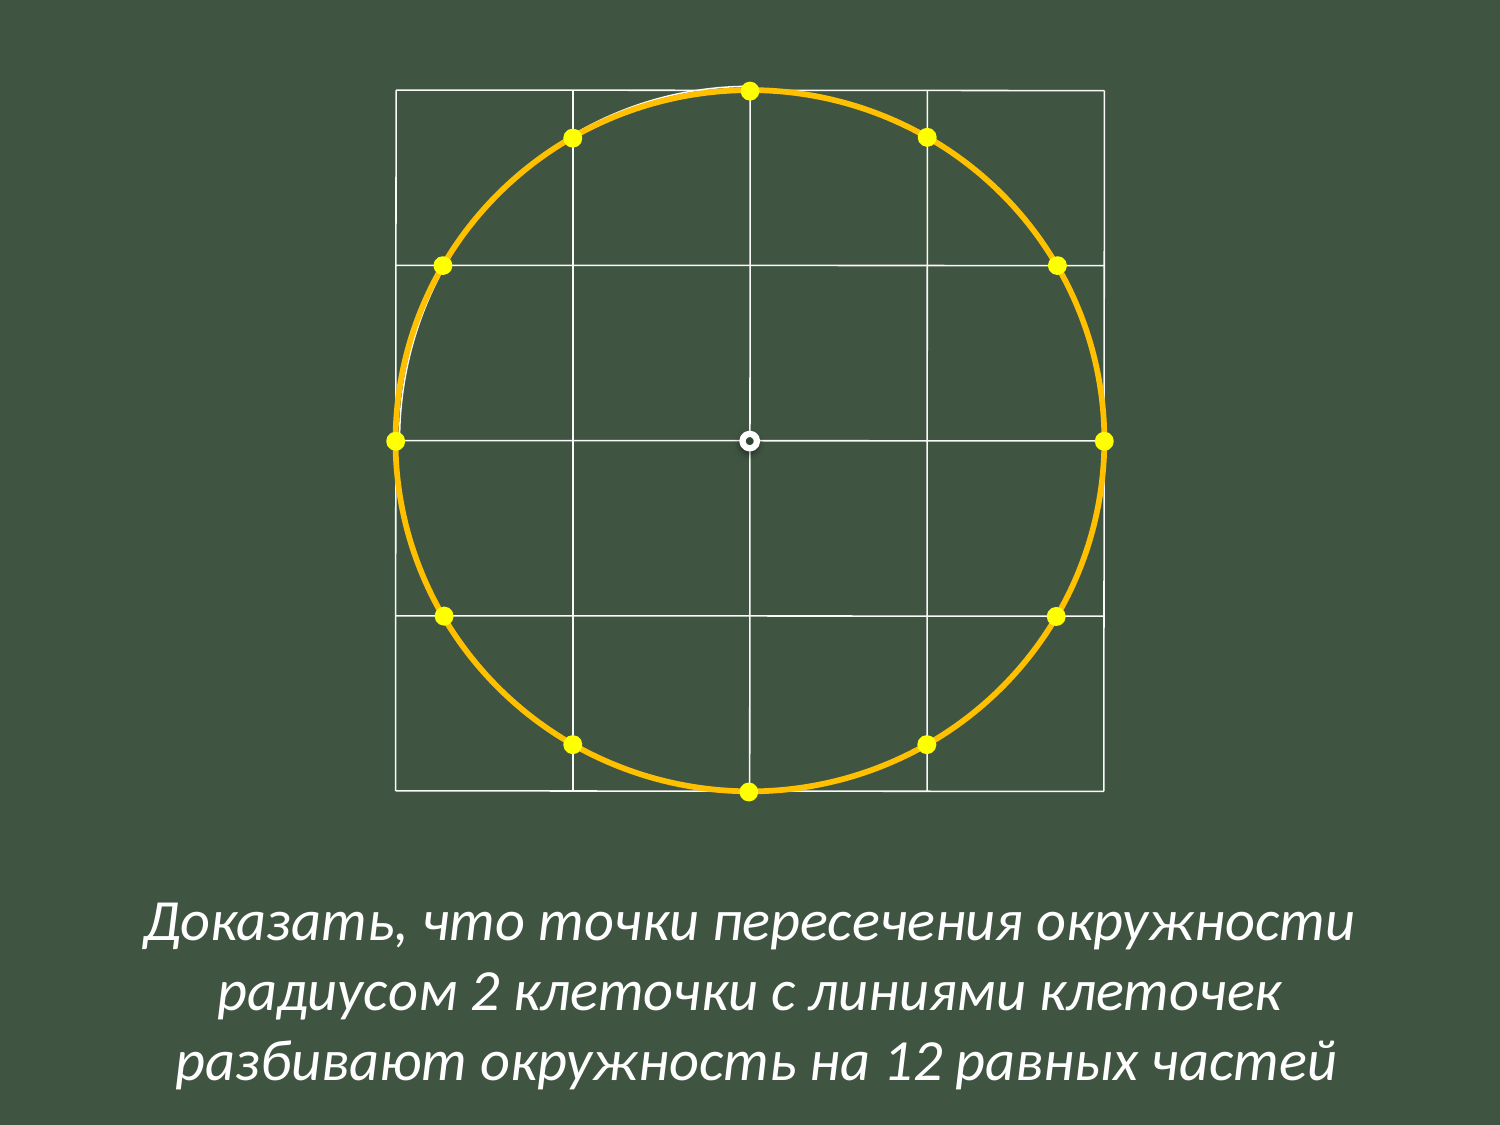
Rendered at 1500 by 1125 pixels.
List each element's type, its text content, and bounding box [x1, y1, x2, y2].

text_box [741, 81, 759, 88]
text_box [386, 433, 390, 449]
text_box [395, 89, 1105, 792]
title Доказать, что точки пересечения окружности радиусом 2 клеточки с линиями клеточек разбивают окружность на 12 равных частей [46, 869, 1454, 1101]
text_box [1109, 433, 1114, 450]
